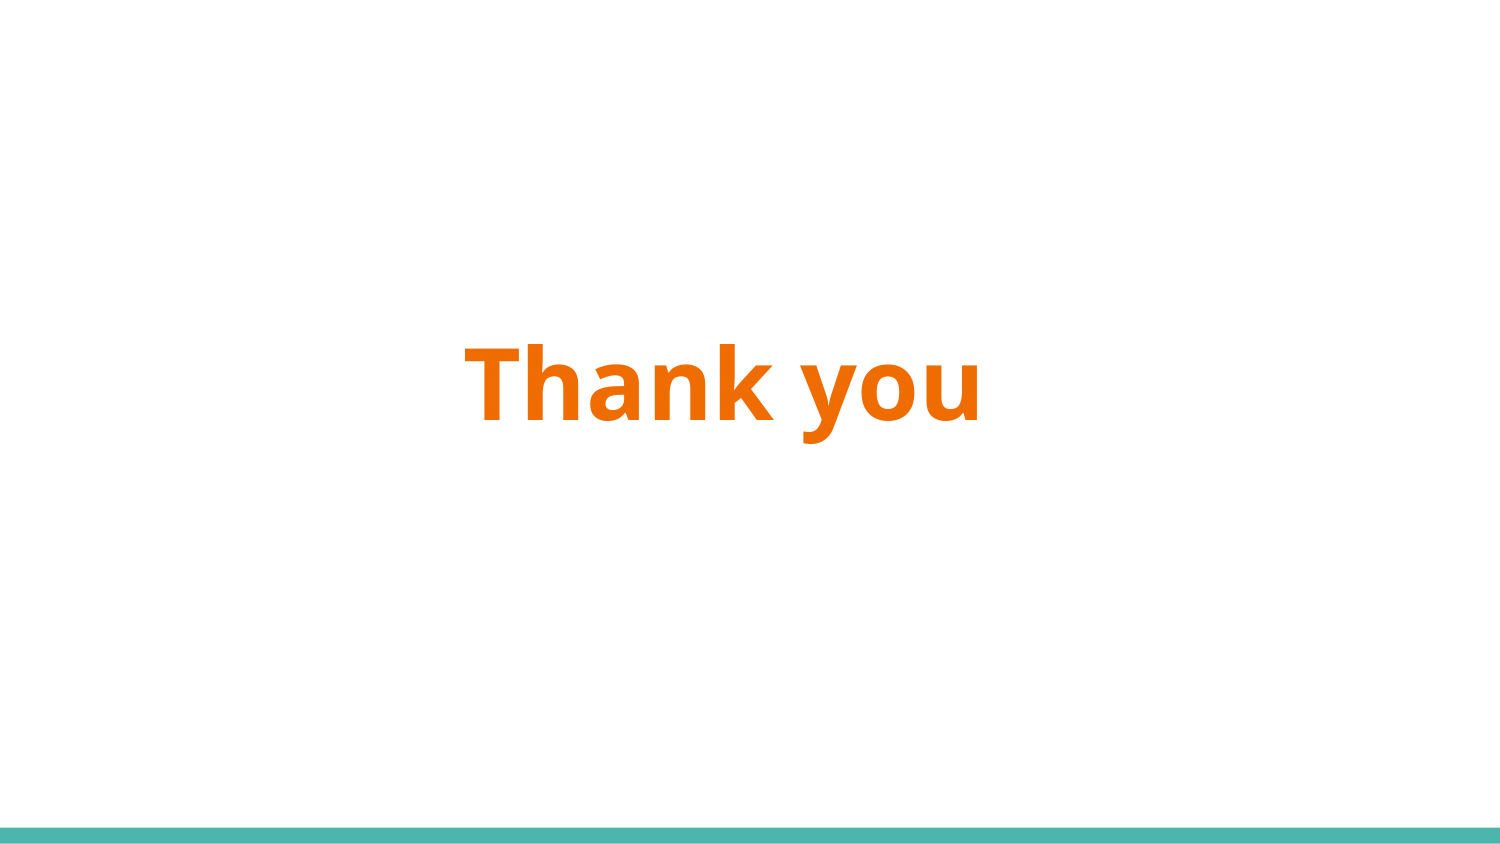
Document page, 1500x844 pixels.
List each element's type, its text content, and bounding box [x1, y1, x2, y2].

title Thank you [25, 305, 1424, 422]
